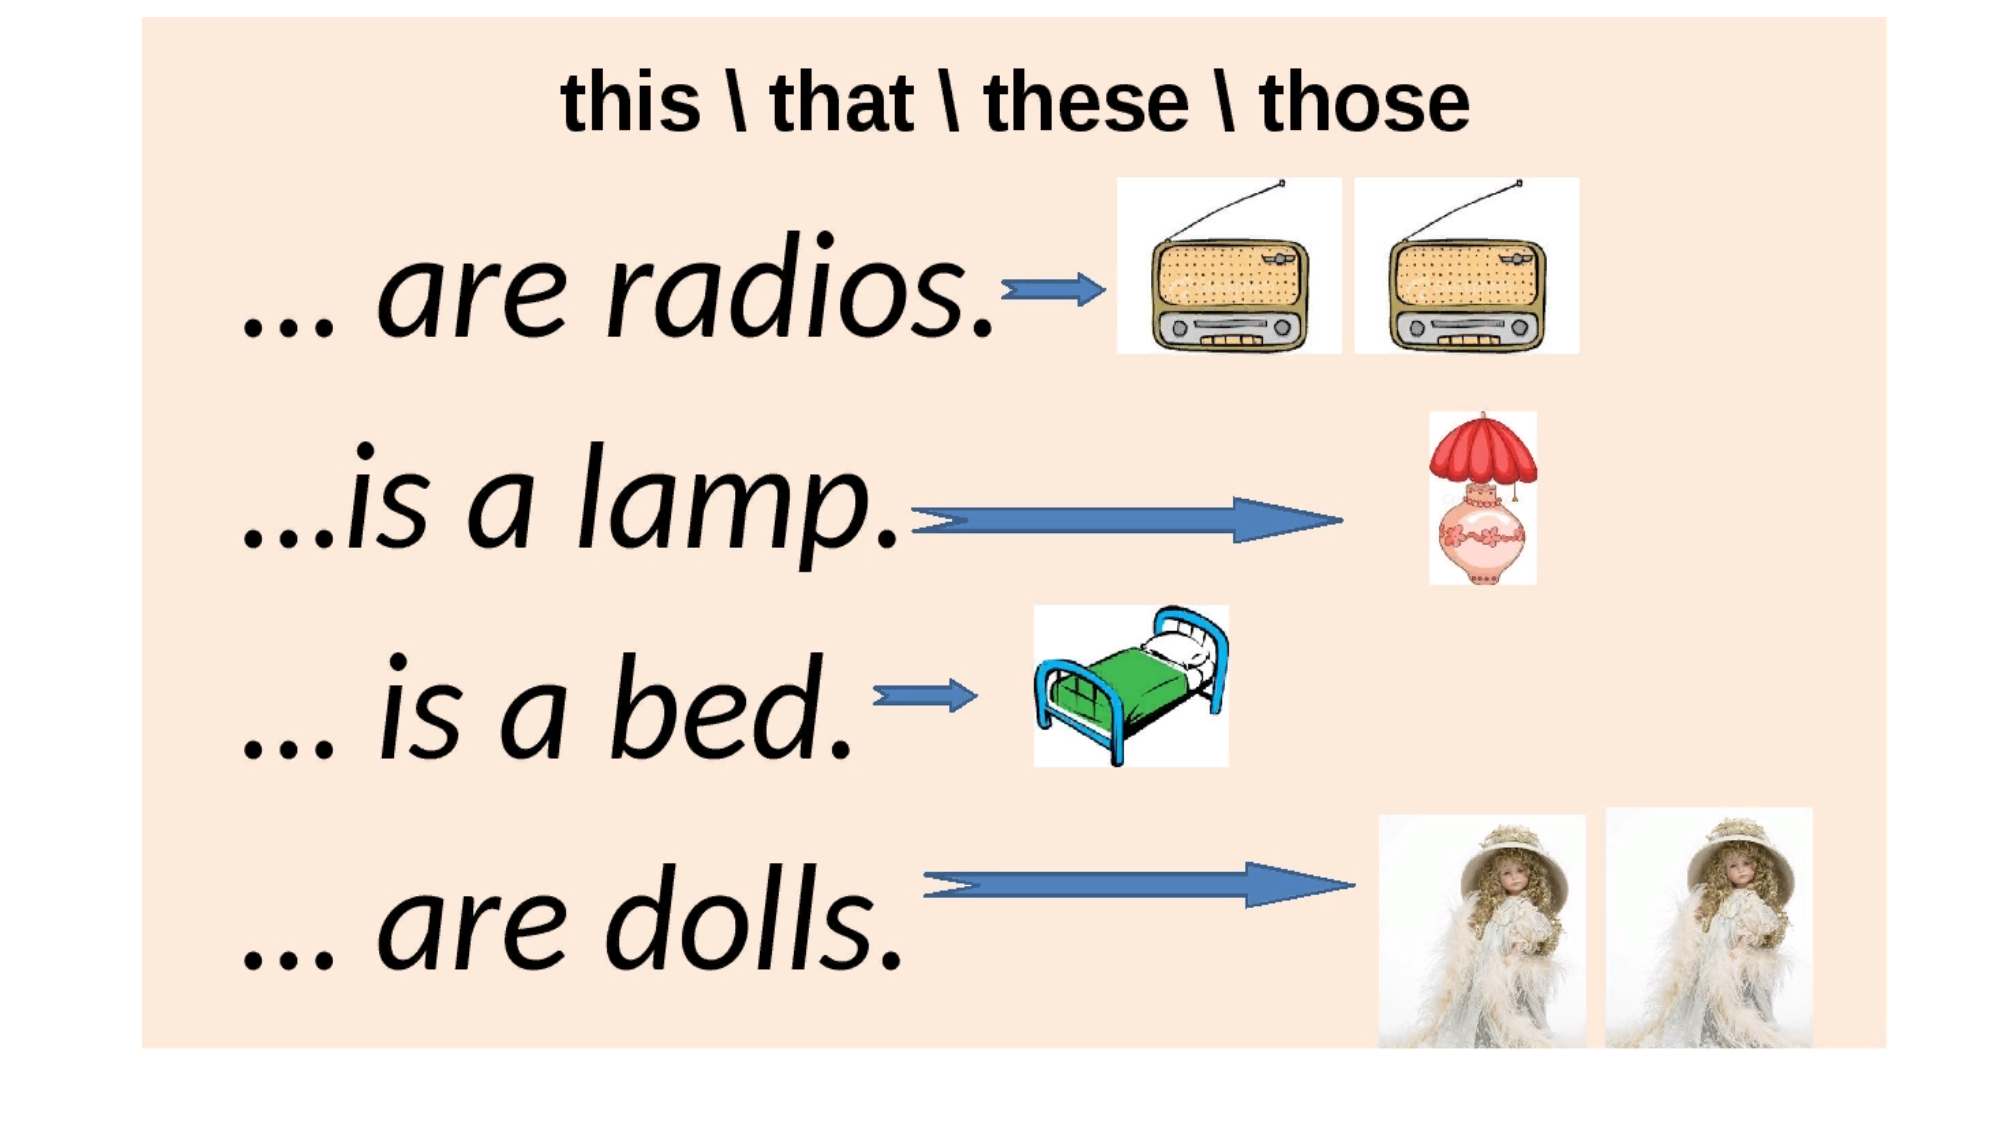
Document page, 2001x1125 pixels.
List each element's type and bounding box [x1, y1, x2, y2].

picture [142, 17, 1888, 1050]
